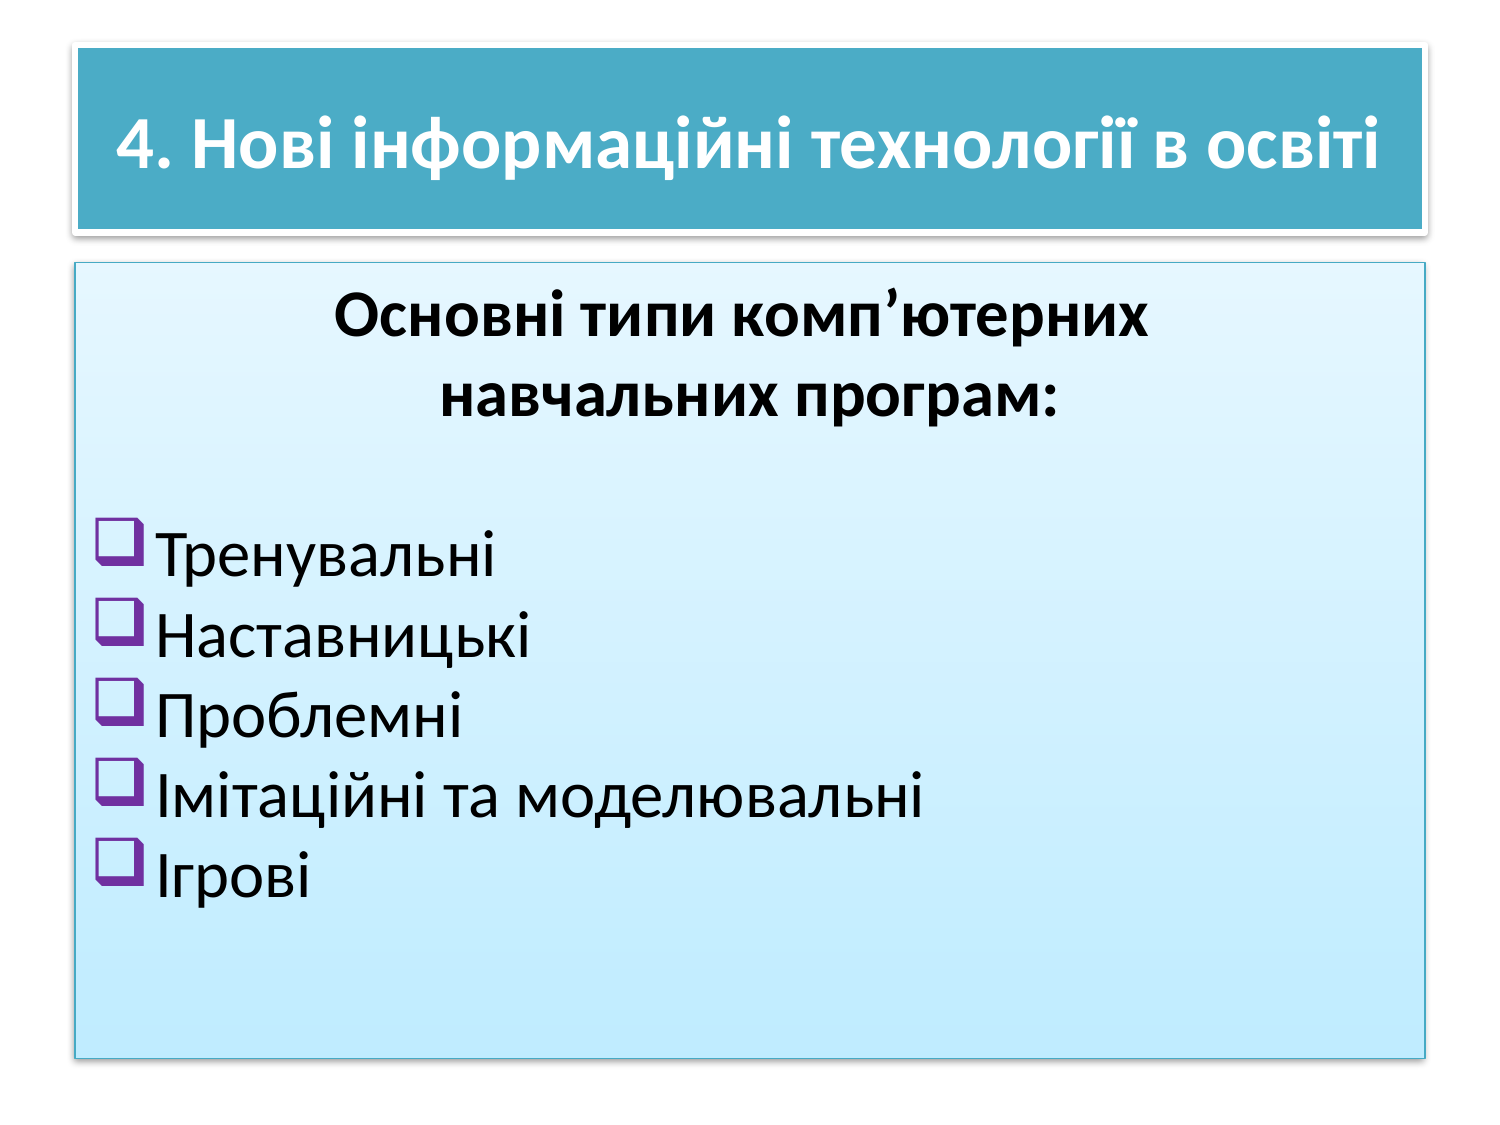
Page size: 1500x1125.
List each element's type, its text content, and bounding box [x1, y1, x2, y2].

title 4. Нові інформаційні технології в освіті [72, 42, 1428, 236]
list Основні типи комп’ютерних навчальних програм: Тренувальні Наставницькі Проблемні Імітаційні та моделювальні Ігрові [74, 262, 1426, 1059]
